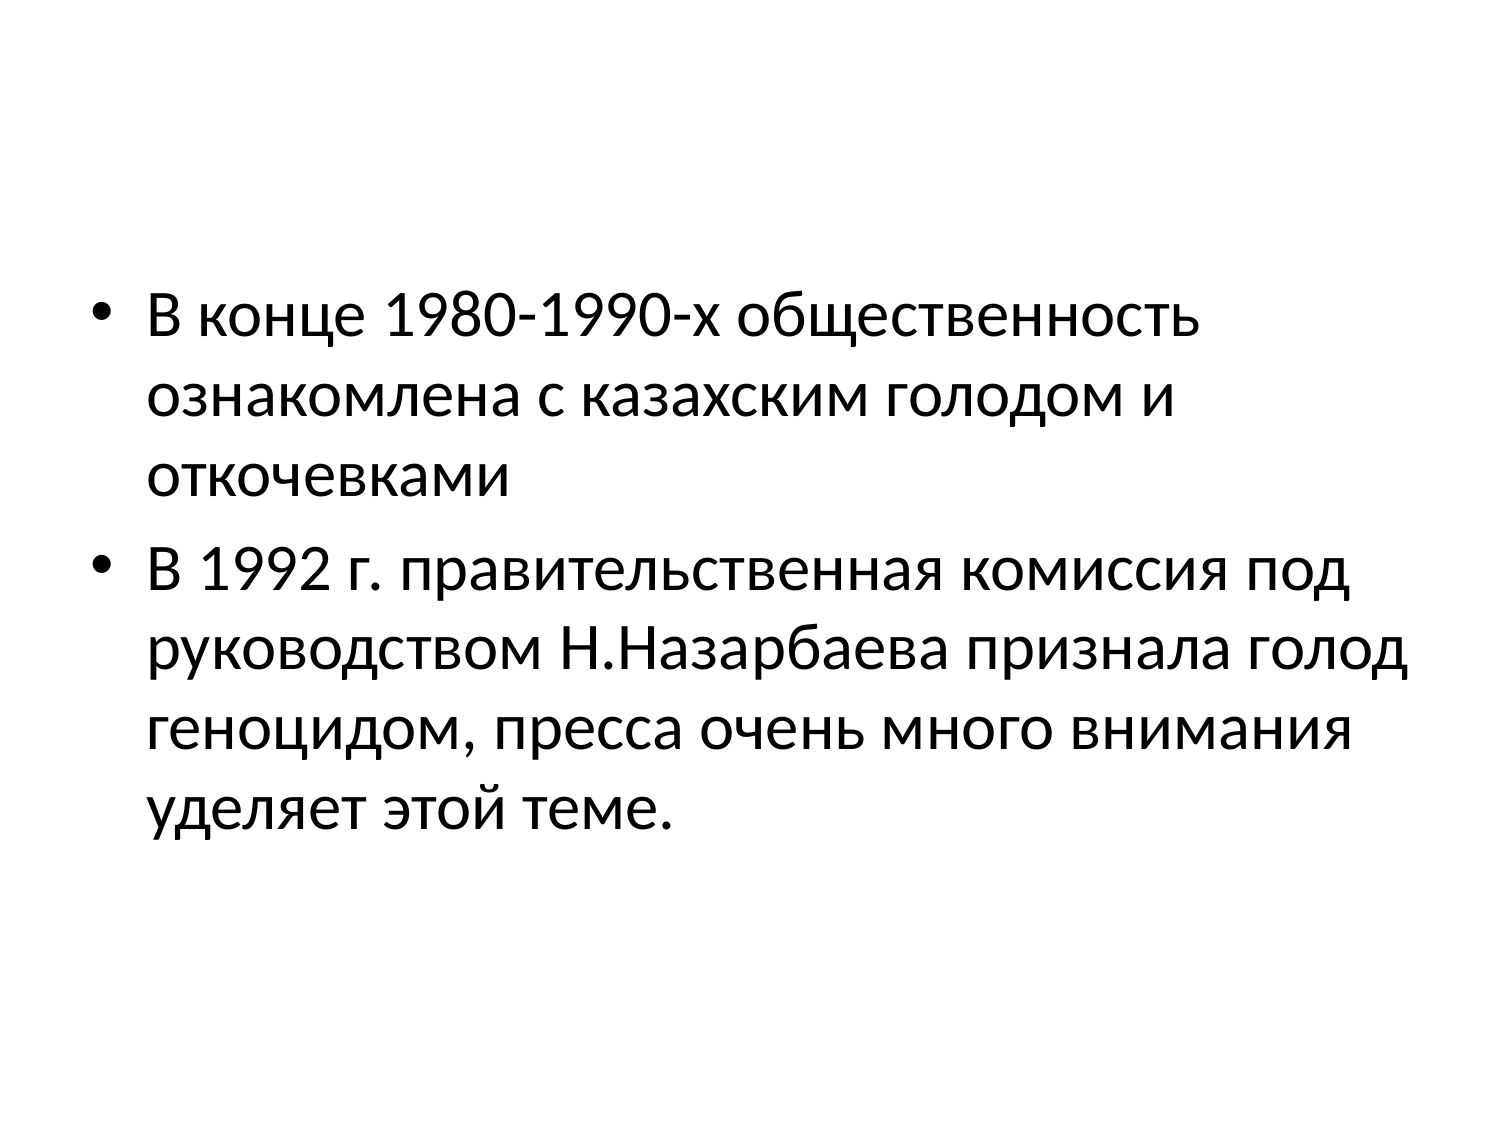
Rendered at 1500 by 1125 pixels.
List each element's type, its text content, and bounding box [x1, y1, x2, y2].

list В конце 1980-1990-х общественность ознакомлена с казахским голодом и откочевками В 1992 г. правительственная комиссия под руководством Н.Назарбаева признала голод геноцидом, пресса очень много внимания уделяет этой теме. [75, 262, 1425, 1005]
